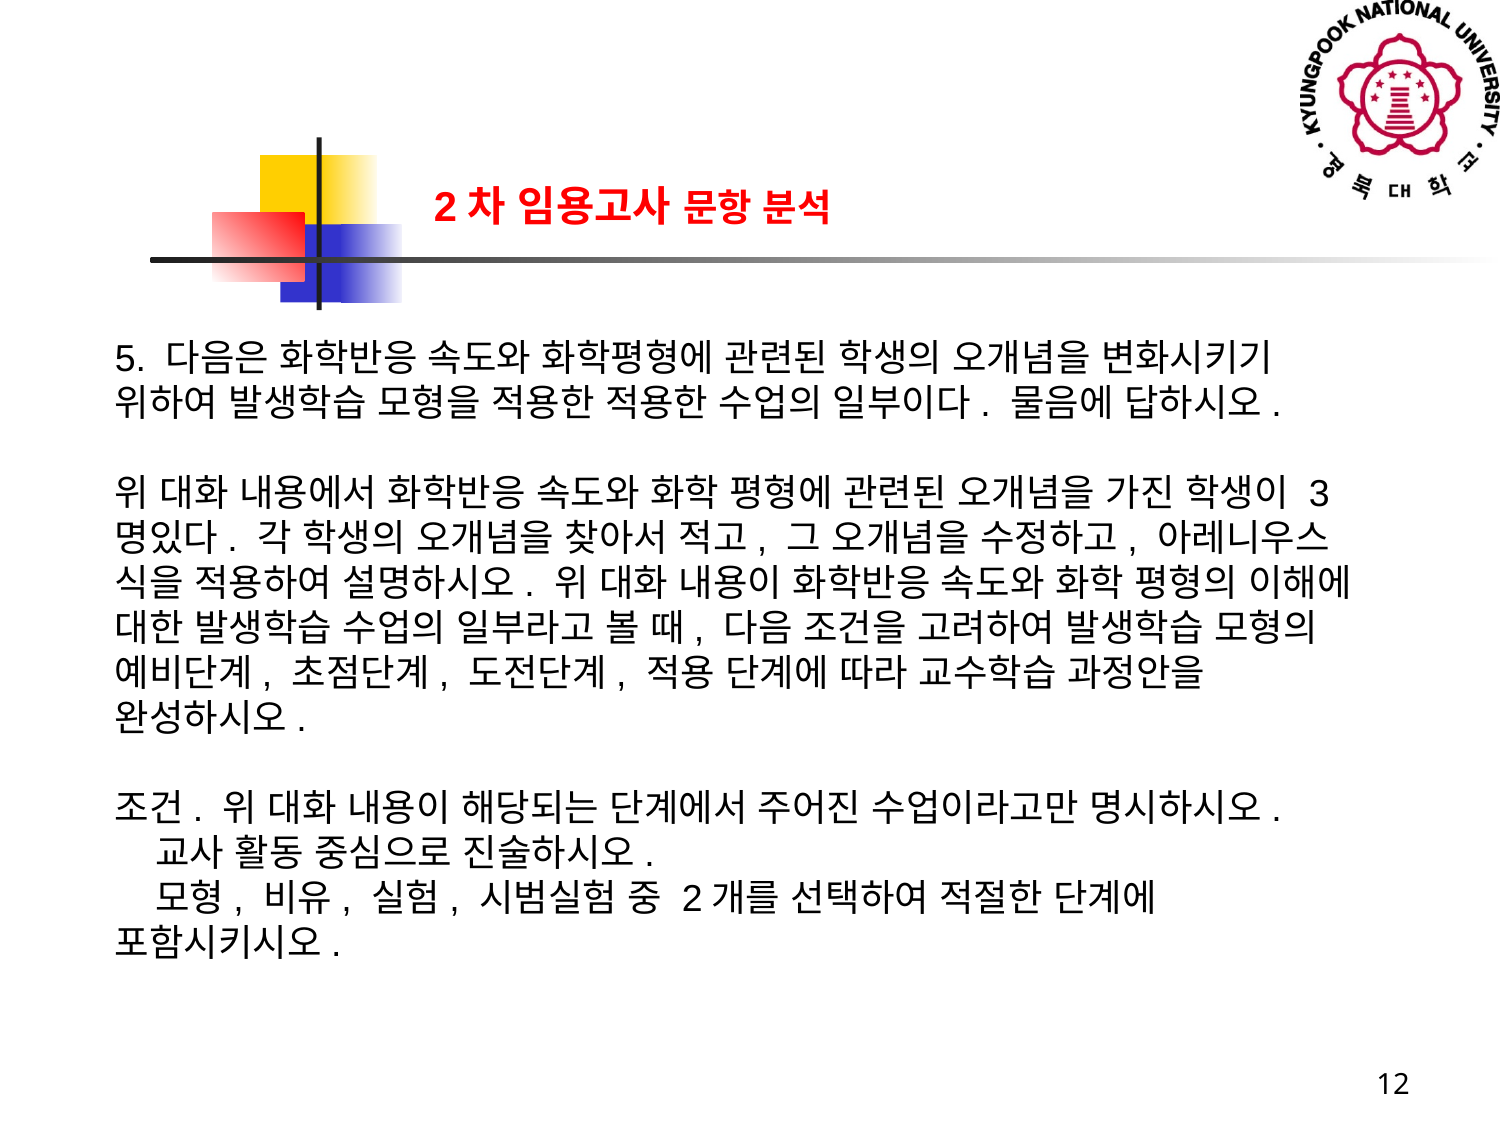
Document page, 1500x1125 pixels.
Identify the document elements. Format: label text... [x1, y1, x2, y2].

picture [1300, 0, 1500, 200]
text_box 2차 임용고사 문항 분석 [419, 172, 999, 238]
slide_number 12 [1112, 1037, 1426, 1113]
text_box 5. 다음은 화학반응 속도와 화학평형에 관련된 학생의 오개념을 변화시키기 위하여 발생학습 모형을 적용한 적용한 수업의 일부이다. 물음에 답하시오. 위 대화 내용에서 화학반응 속도와 화학 평형에 관련된 오개념을 가진 학생이 3명있다. 각 학생의 오개념을 찾아서 적고, 그 오개념을 수정하고, 아레니우스 식을 적용하여 설명하시오. 위 대화 내용이 화학반응 속도와 화학 평형의 이해에 대한 발생학습 수업의 일부라고 볼 때, 다음 조건을 고려하여 발생학습 모형의 예비단계, 초점단계, 도전단계, 적용 단계에 따라 교수학습 과정안을 완성하시오. 조건. 위 대화 내용이 해당되는 단계에서 주어진 수업이라고만 명시하시오. 교사 활동 중심으로 진술하시오. 모형, 비유, 실험, 시범실험 중 2개를 선택하여 적절한 단계에 포함시키시오. [100, 326, 1388, 971]
